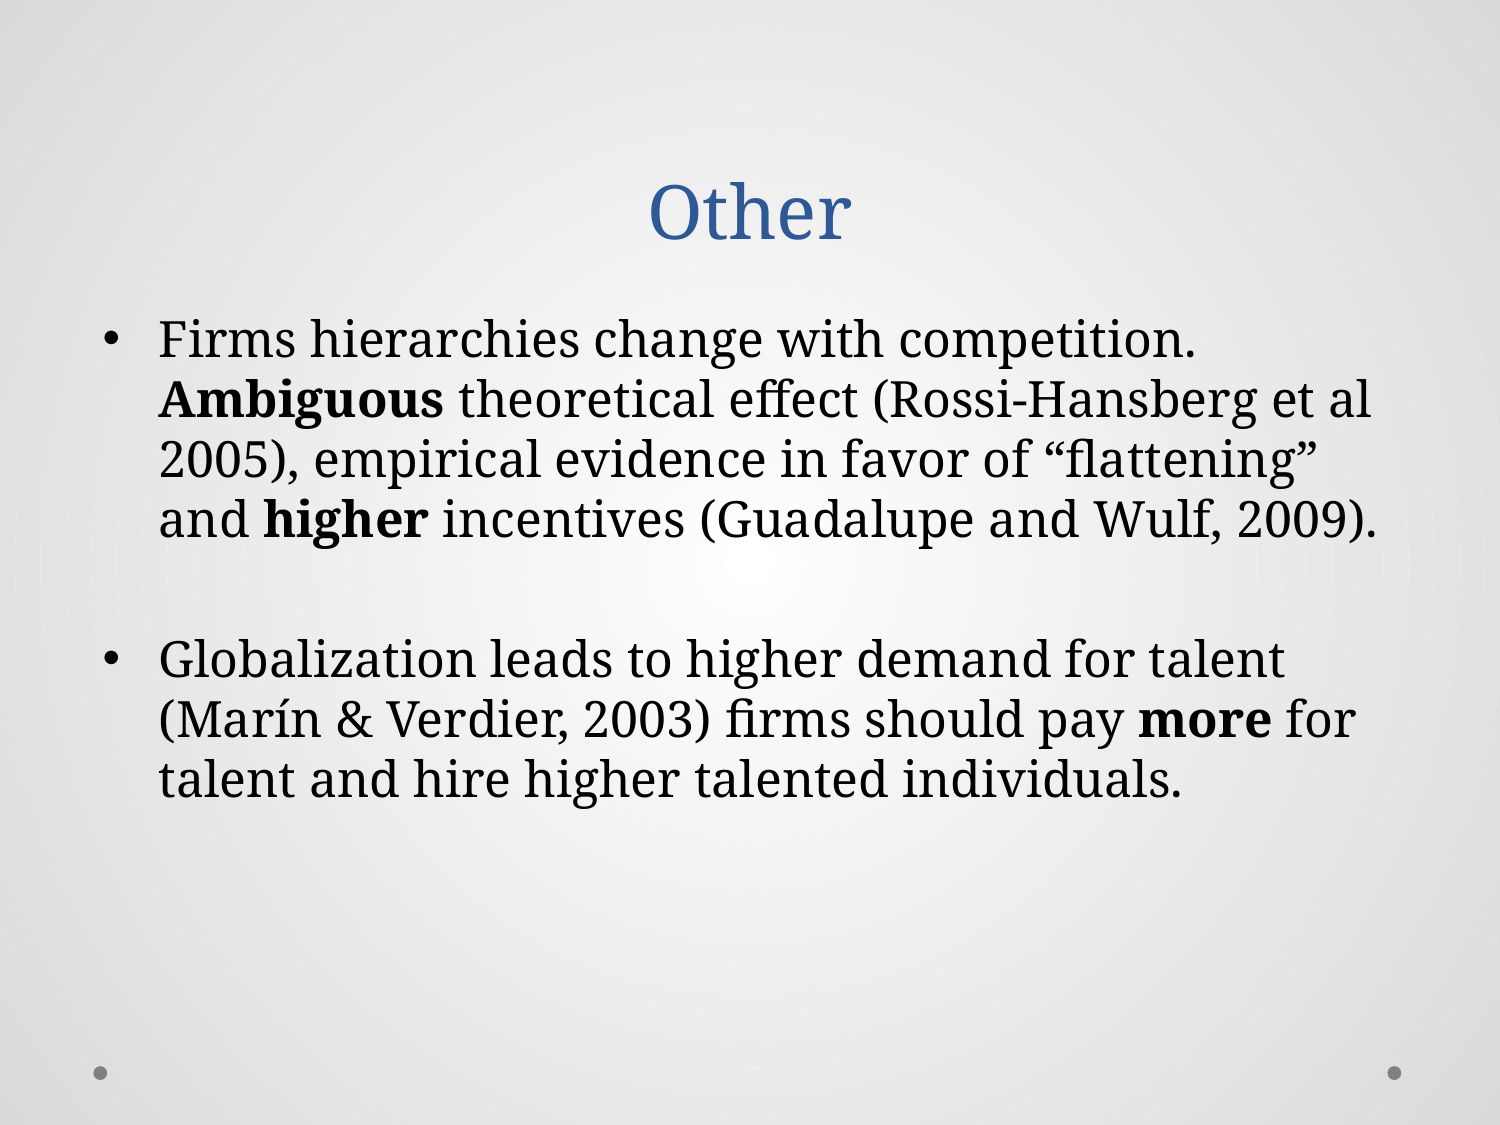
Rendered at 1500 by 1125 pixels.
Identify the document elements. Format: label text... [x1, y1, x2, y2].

list Firms hierarchies change with competition. Ambiguous theoretical effect (Rossi-Hansberg et al 2005), empirical evidence in favor of “flattening” and higher incentives (Guadalupe and Wulf, 2009). Globalization leads to higher demand for talent (Marín & Verdier, 2003) firms should pay more for talent and hire higher talented individuals. [87, 299, 1425, 1013]
title Other [75, 0, 1425, 263]
